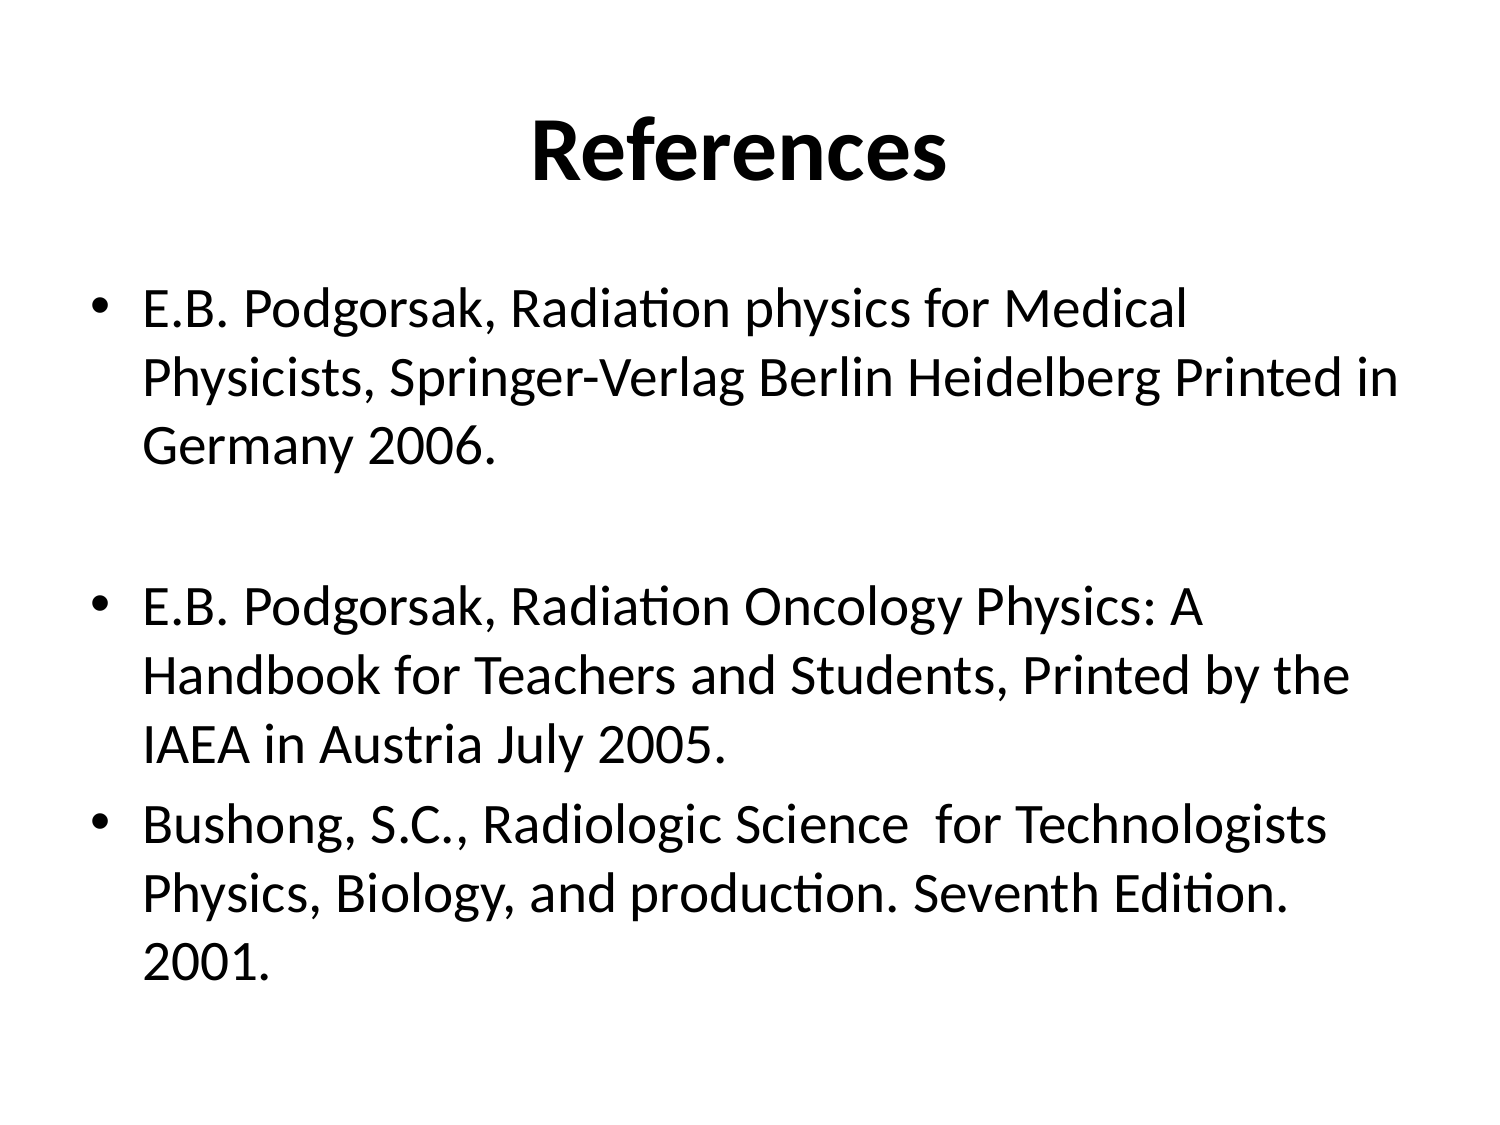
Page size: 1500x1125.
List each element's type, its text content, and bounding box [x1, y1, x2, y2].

list E.B. Podgorsak, Radiation physics for Medical Physicists, Springer-Verlag Berlin Heidelberg Printed in Germany 2006. E.B. Podgorsak, Radiation Oncology Physics: A Handbook for Teachers and Students, Printed by the IAEA in Austria July 2005. Bushong, S.C., Radiologic Science for Technologists Physics, Biology, and production. Seventh Edition. 2001. [75, 262, 1425, 1005]
title References [75, 50, 1425, 238]
